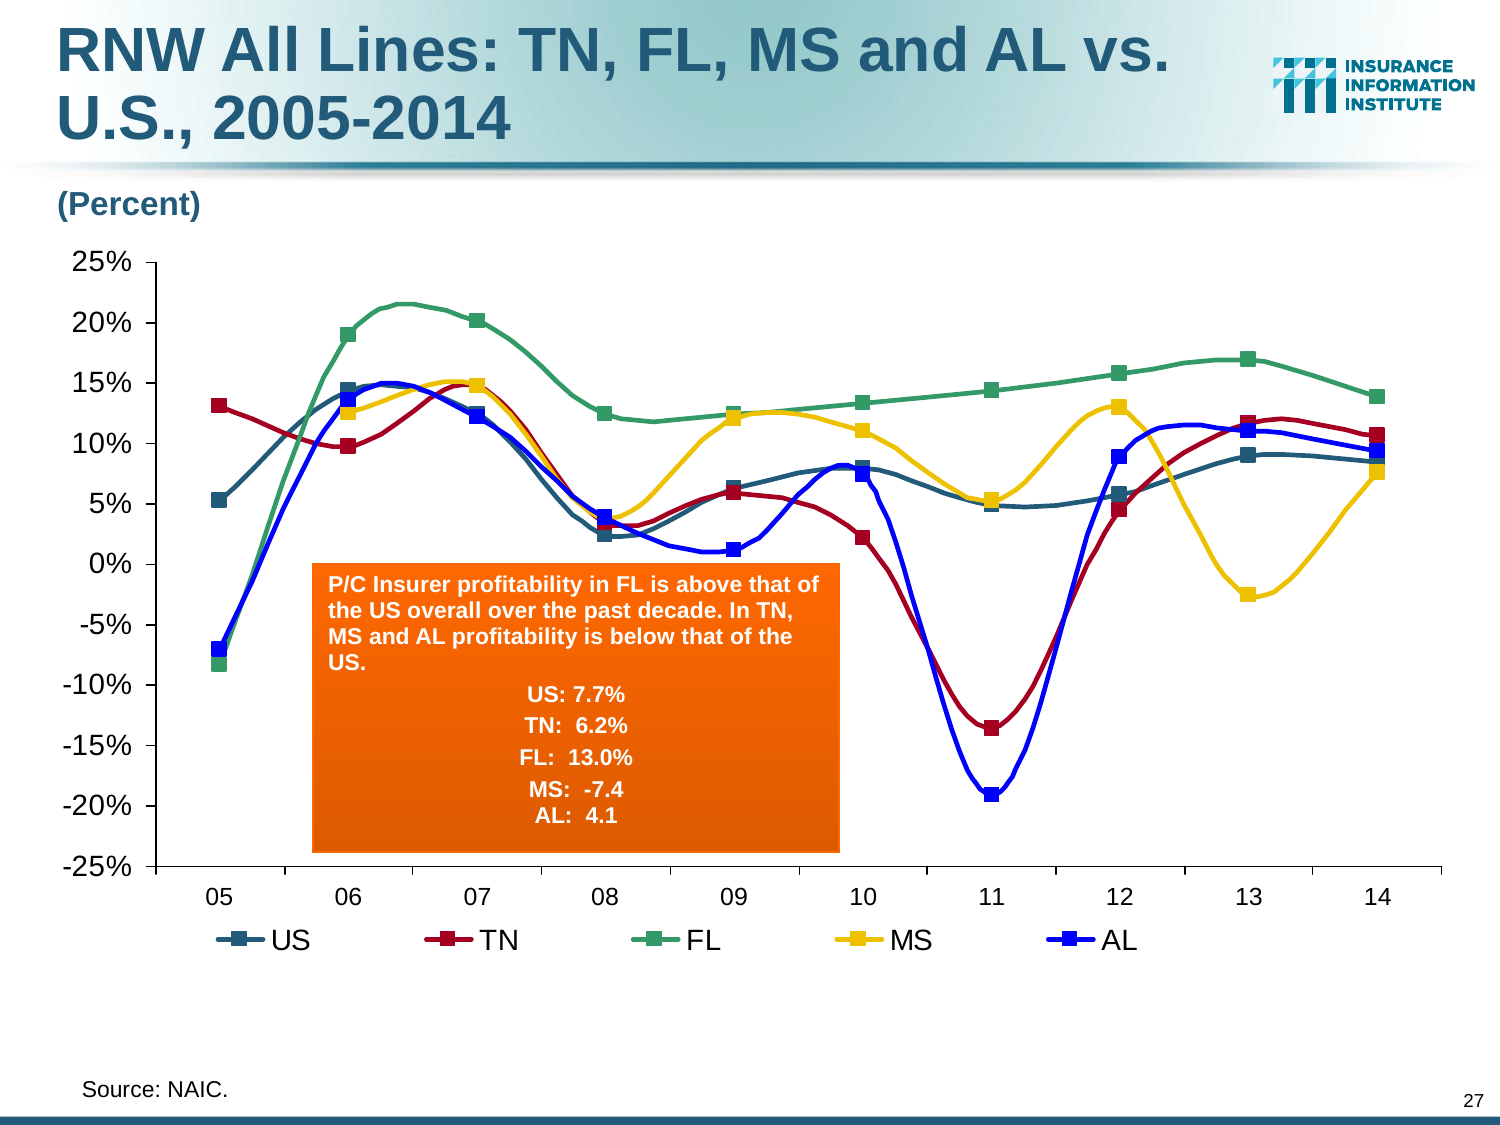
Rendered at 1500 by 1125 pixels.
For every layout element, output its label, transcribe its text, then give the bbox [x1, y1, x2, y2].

title RNW All Lines: TN, FL, MS and AL vs. U.S., 2005-2014 [48, 14, 1264, 157]
text_box 27 [1410, 1091, 1485, 1111]
text_box Source: NAIC. [0, 1077, 1242, 1125]
text_box (Percent) [56, 186, 1406, 211]
picture [0, 0, 1500, 189]
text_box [49, 212, 1456, 964]
